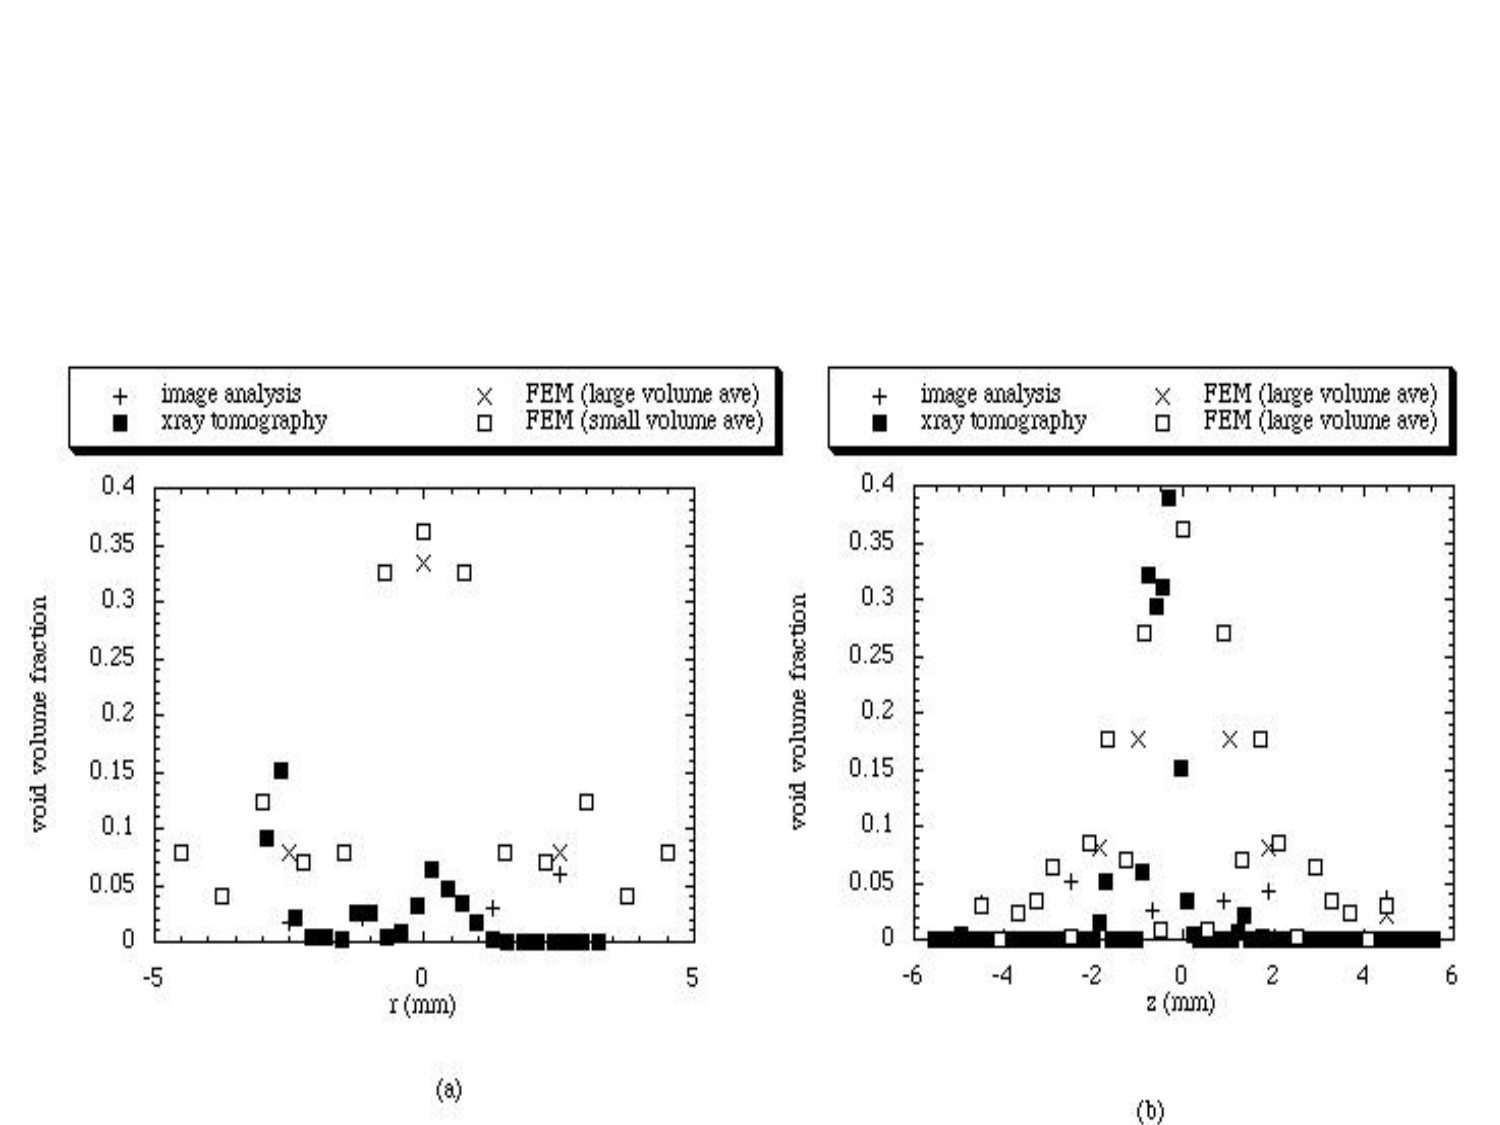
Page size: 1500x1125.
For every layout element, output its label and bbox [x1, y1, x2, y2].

picture [24, 174, 1488, 1125]
